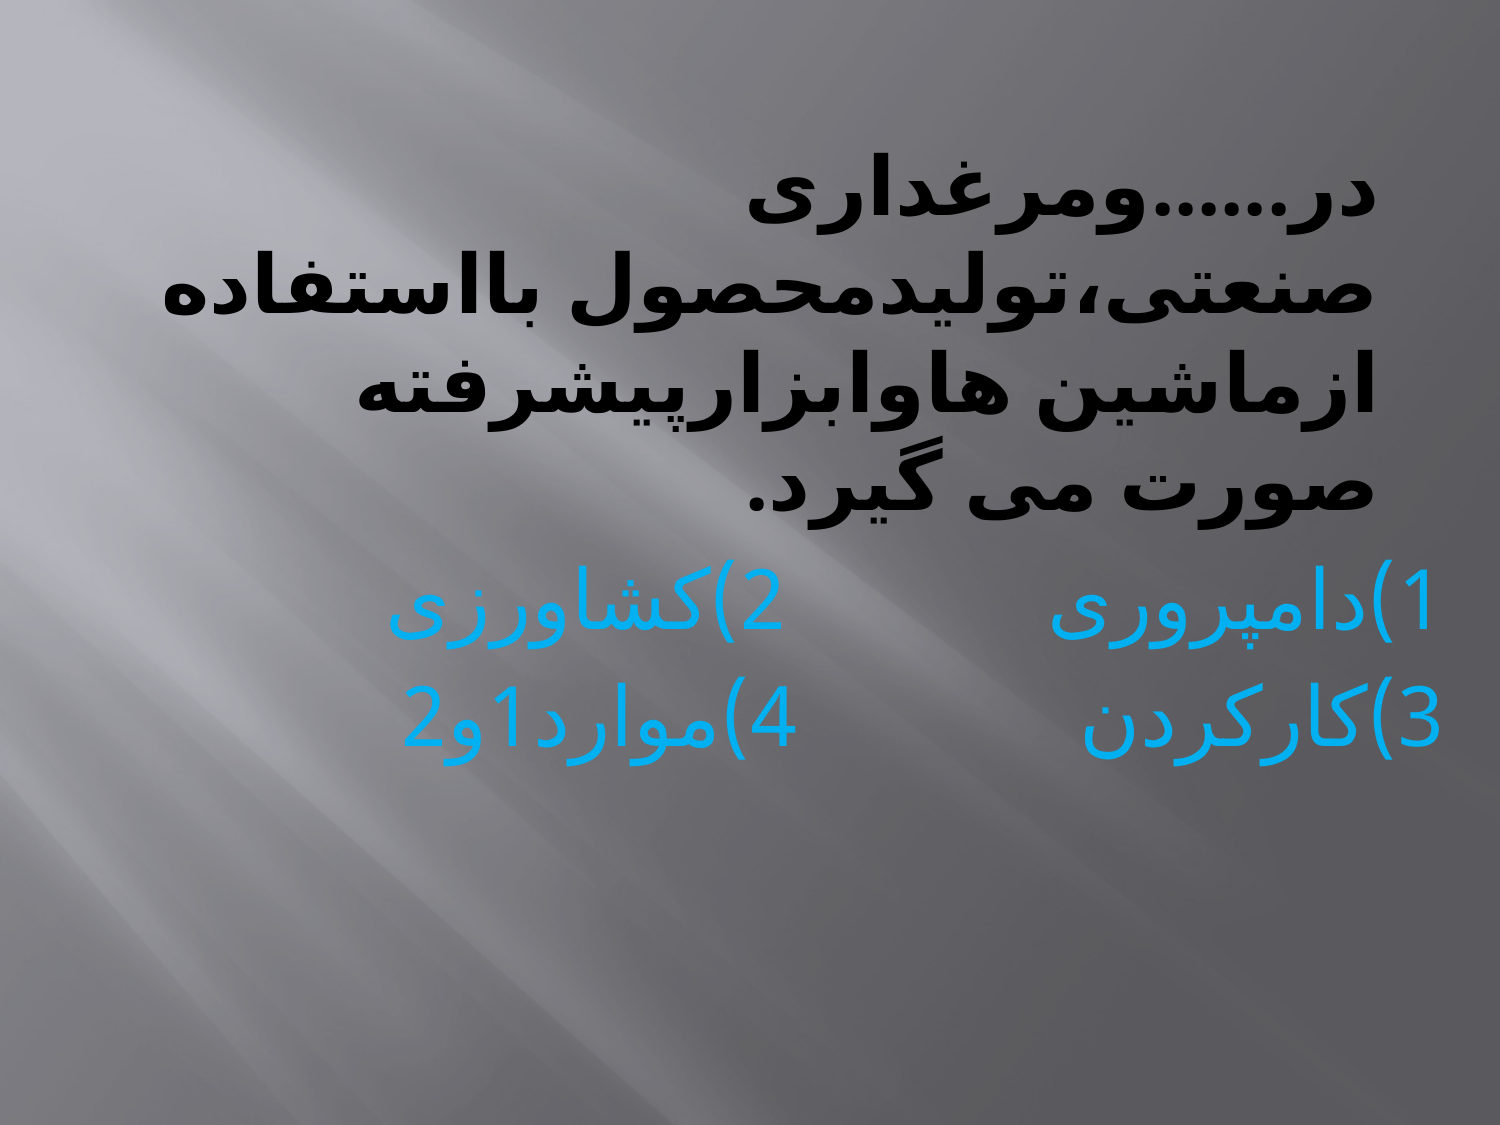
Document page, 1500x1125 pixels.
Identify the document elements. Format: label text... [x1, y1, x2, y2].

title در......ومرغداری صنعتی،تولیدمحصول بااستفاده ازماشین هاوابزارپیشرفته صورت می گیرد. [112, 125, 1388, 528]
subtitle 1)دامپروری 2)کشاورزی 3)کارکردن 4)موارد1و2 [225, 538, 1459, 941]
